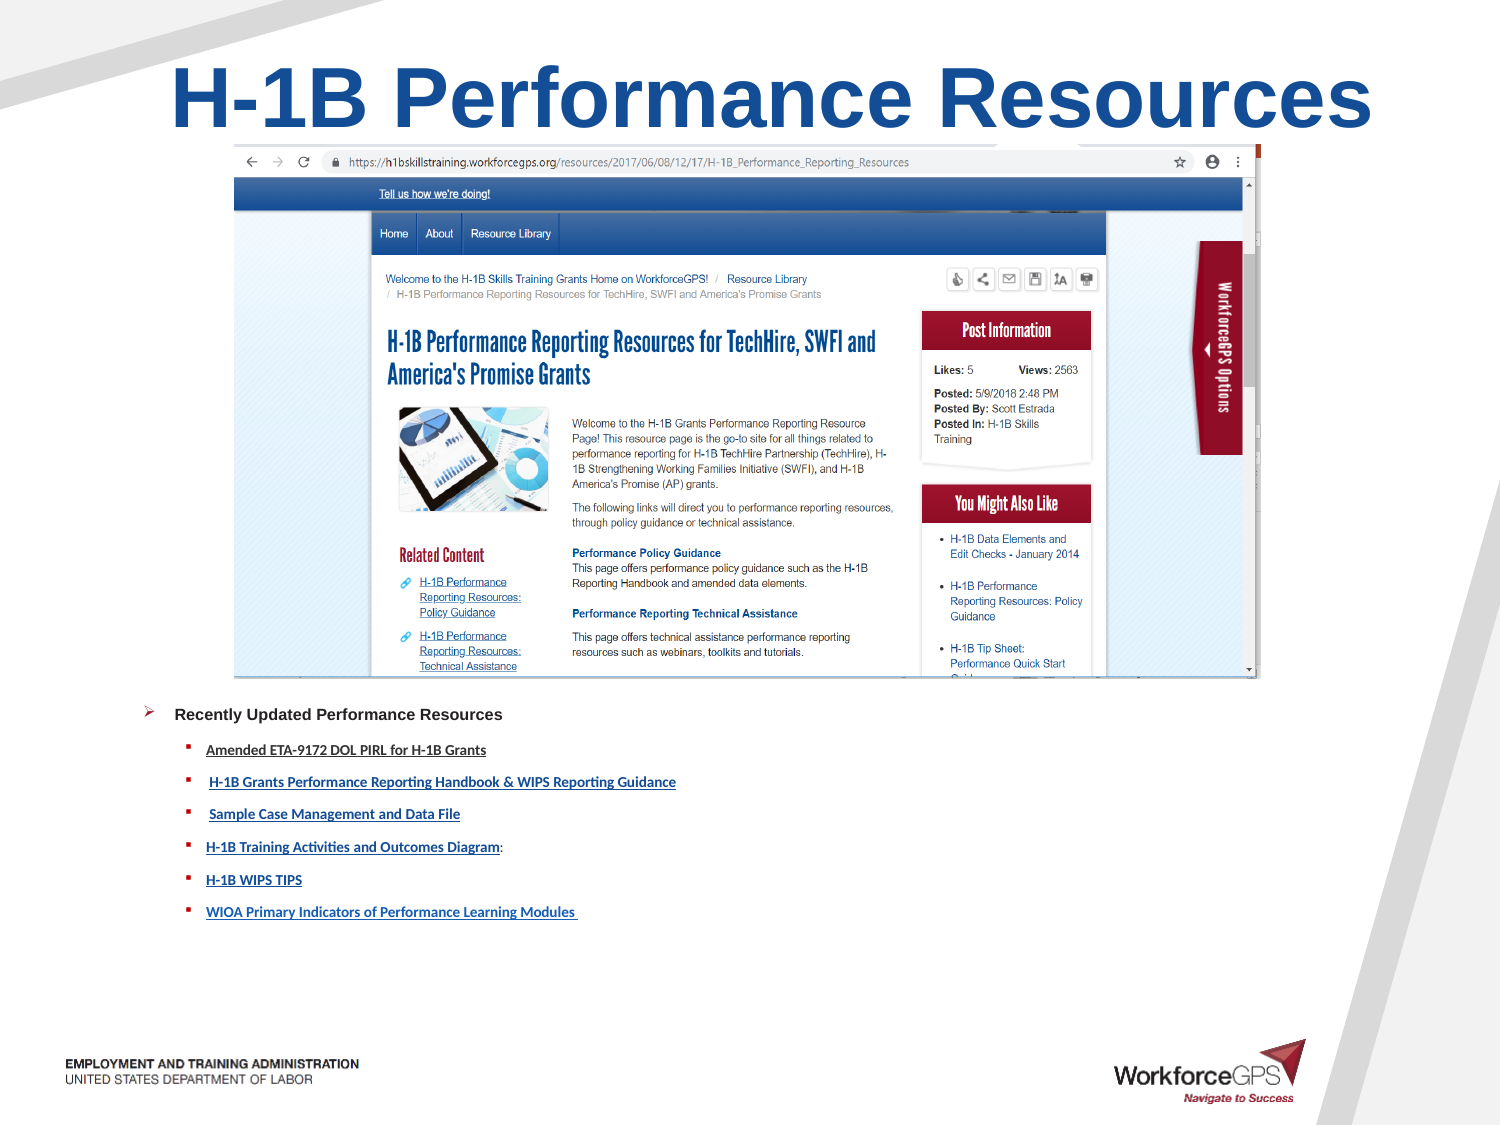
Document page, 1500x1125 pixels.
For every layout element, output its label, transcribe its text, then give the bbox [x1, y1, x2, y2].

picture [1112, 1038, 1308, 1105]
picture [234, 144, 1261, 679]
picture [59, 1053, 370, 1092]
text_box Recently Updated Performance Resources Amended ETA-9172 DOL PIRL for H-1B Grants H-1B Grants Performance Reporting Handbook & WIPS Reporting Guidance Sample Case Management and Data File H-1B Training Activities and Outcomes Diagram: H-1B WIPS TIPS WIOA Primary Indicators of Performance Learning Modules [128, 696, 1417, 940]
text_box H-1B Performance Resources [128, 46, 1417, 176]
